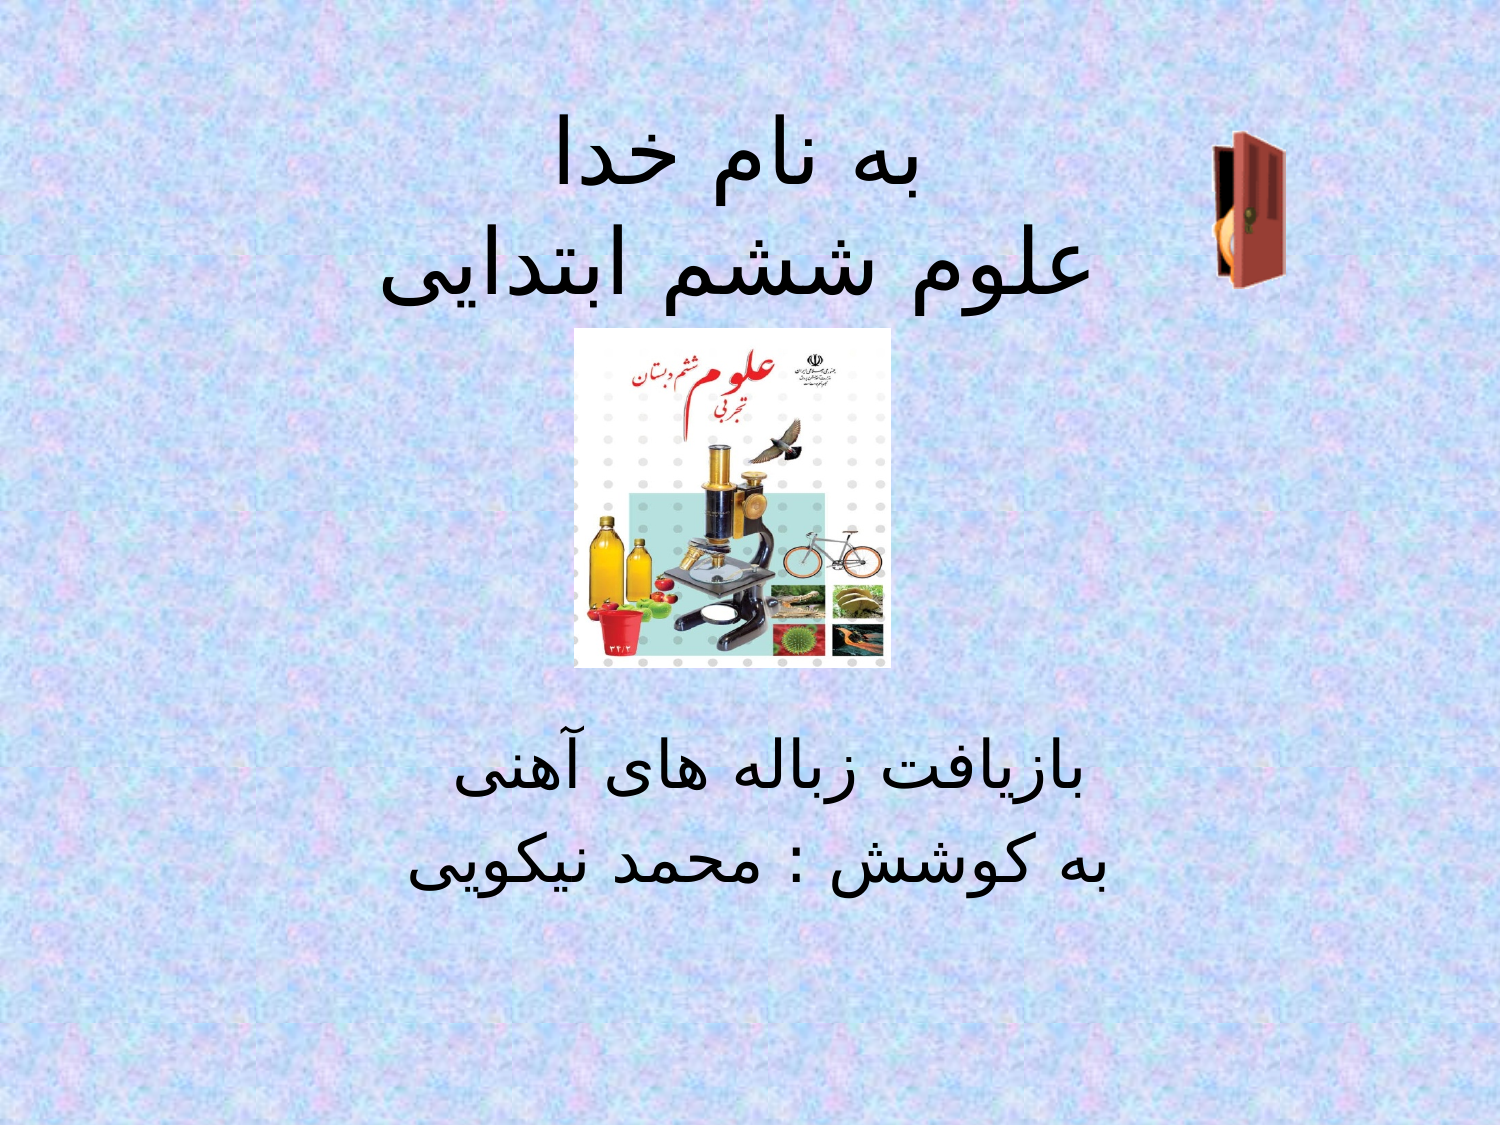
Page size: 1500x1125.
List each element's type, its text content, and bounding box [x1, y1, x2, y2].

title به نام خدا علوم ششم ابتدایی [339, 82, 1137, 324]
subtitle بازیافت زباله های آهنی به کوشش : محمد نیکویی [234, 714, 1285, 1003]
picture [0, 0, 1500, 1125]
